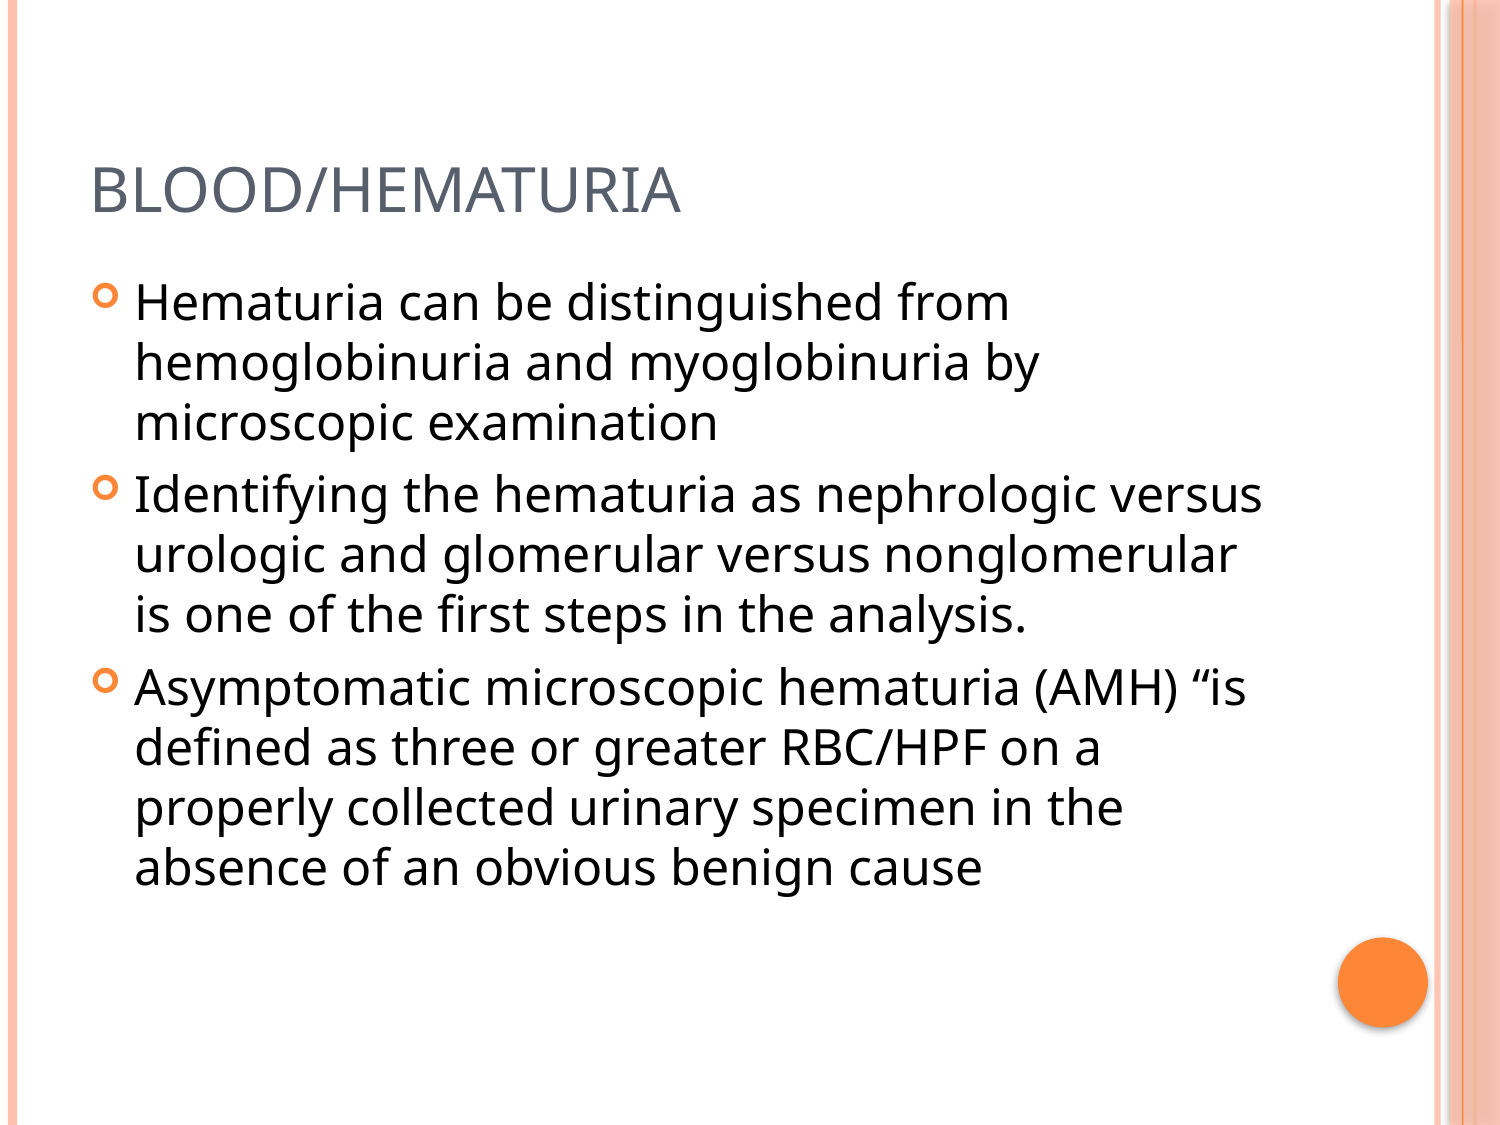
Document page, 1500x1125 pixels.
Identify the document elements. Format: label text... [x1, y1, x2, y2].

list Hematuria can be distinguished from hemoglobinuria and myoglobinuria by microscopic examination Identifying the hematuria as nephrologic versus urologic and glomerular versus nonglomerular is one of the first steps in the analysis. Asymptomatic microscopic hematuria (AMH) “is defined as three or greater RBC/HPF on a properly collected urinary specimen in the absence of an obvious benign cause [75, 262, 1300, 1062]
title Blood/Hematuria [75, 45, 1300, 233]
